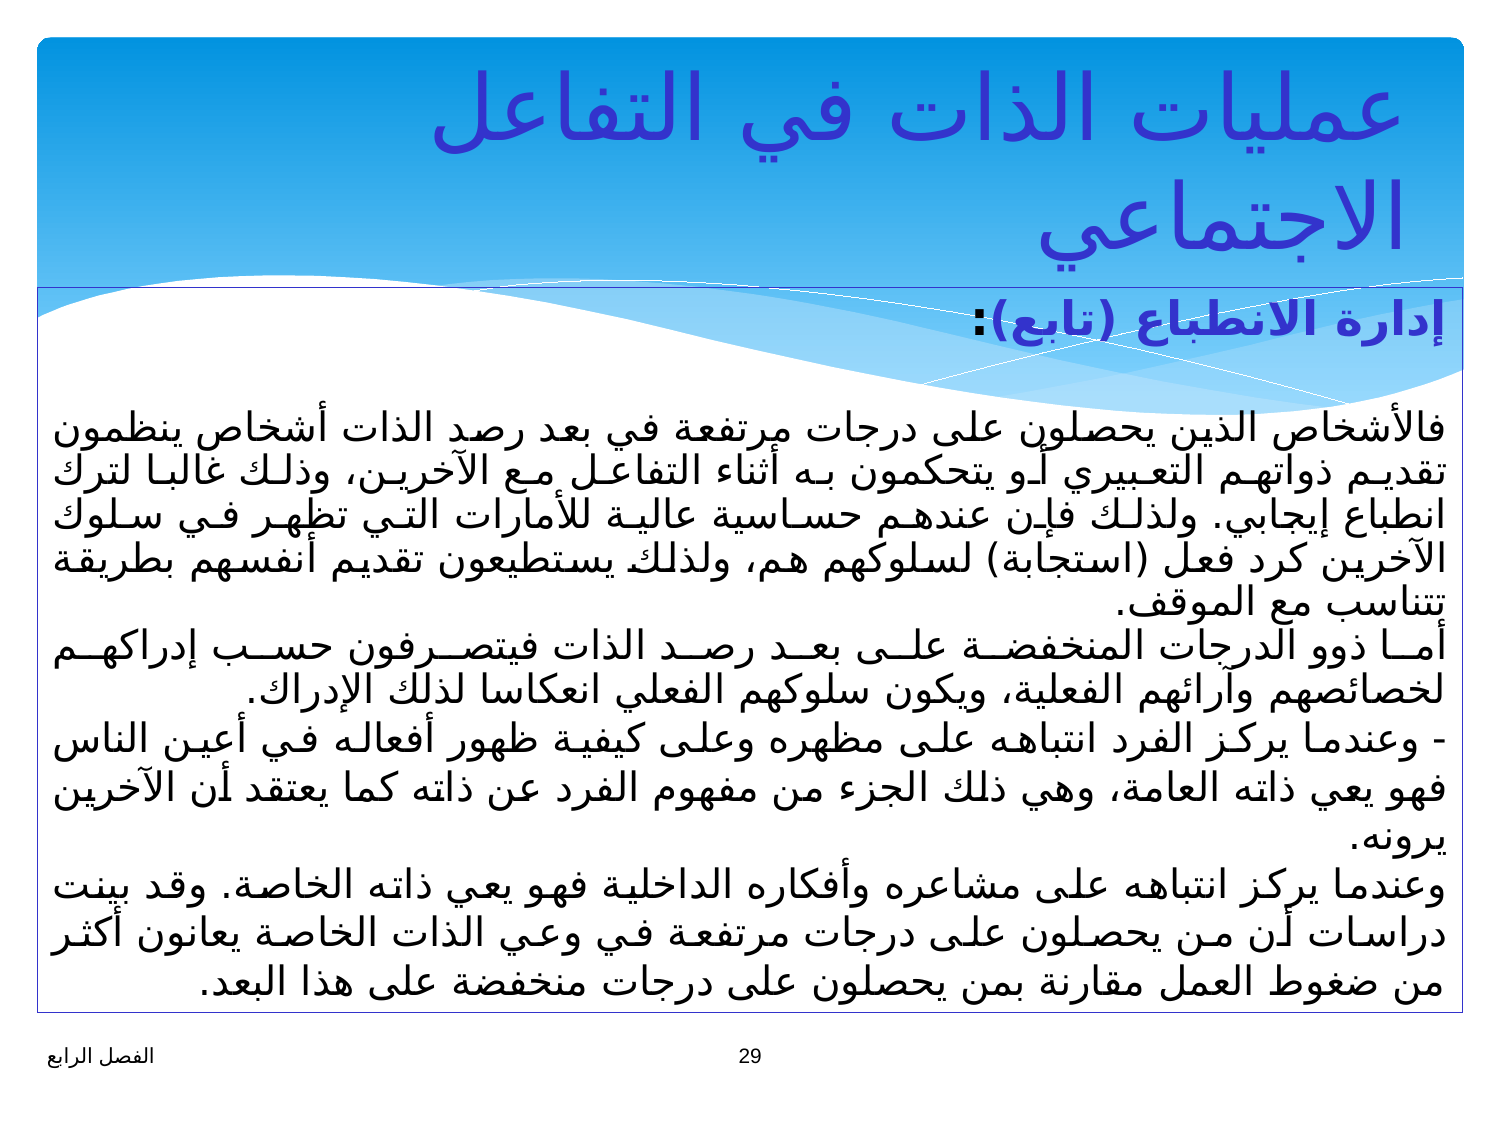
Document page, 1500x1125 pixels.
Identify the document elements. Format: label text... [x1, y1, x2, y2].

list إدارة الانطباع (تابع): فالأشخاص الذين يحصلون على درجات مرتفعة في بعد رصد الذات أشخاص ينظمون تقديم ذواتهم التعبيري أو يتحكمون به أثناء التفاعل مع الآخرين، وذلك غالبا لترك انطباع إيجابي. ولذلك فإن عندهم حساسية عالية للأمارات التي تظهر في سلوك الآخرين كرد فعل (استجابة) لسلوكهم هم، ولذلك يستطيعون تقديم أنفسهم بطريقة تتناسب مع الموقف. أما ذوو الدرجات المنخفضة على بعد رصد الذات فيتصرفون حسب إدراكهم لخصائصهم وآرائهم الفعلية، ويكون سلوكهم الفعلي انعكاسا لذلك الإدراك. - وعندما يركز الفرد انتباهه على مظهره وعلى كيفية ظهور أفعاله في أعين الناس فهو يعي ذاته العامة، وهي ذلك الجزء من مفهوم الفرد عن ذاته كما يعتقد أن الآخرين يرونه. وعندما يركز انتباهه على مشاعره وأفكاره الداخلية فهو يعي ذاته الخاصة. وقد بينت دراسات أن من يحصلون على درجات مرتفعة في وعي الذات الخاصة يعانون أكثر من ضغوط العمل مقارنة بمن يحصلون على درجات منخفضة على هذا البعد. [37, 287, 1463, 1013]
title عمليات الذات في التفاعل الاجتماعي [75, 55, 1425, 261]
slide_number 29 [654, 1025, 846, 1086]
footer الفصل الرابع [31, 1025, 653, 1086]
